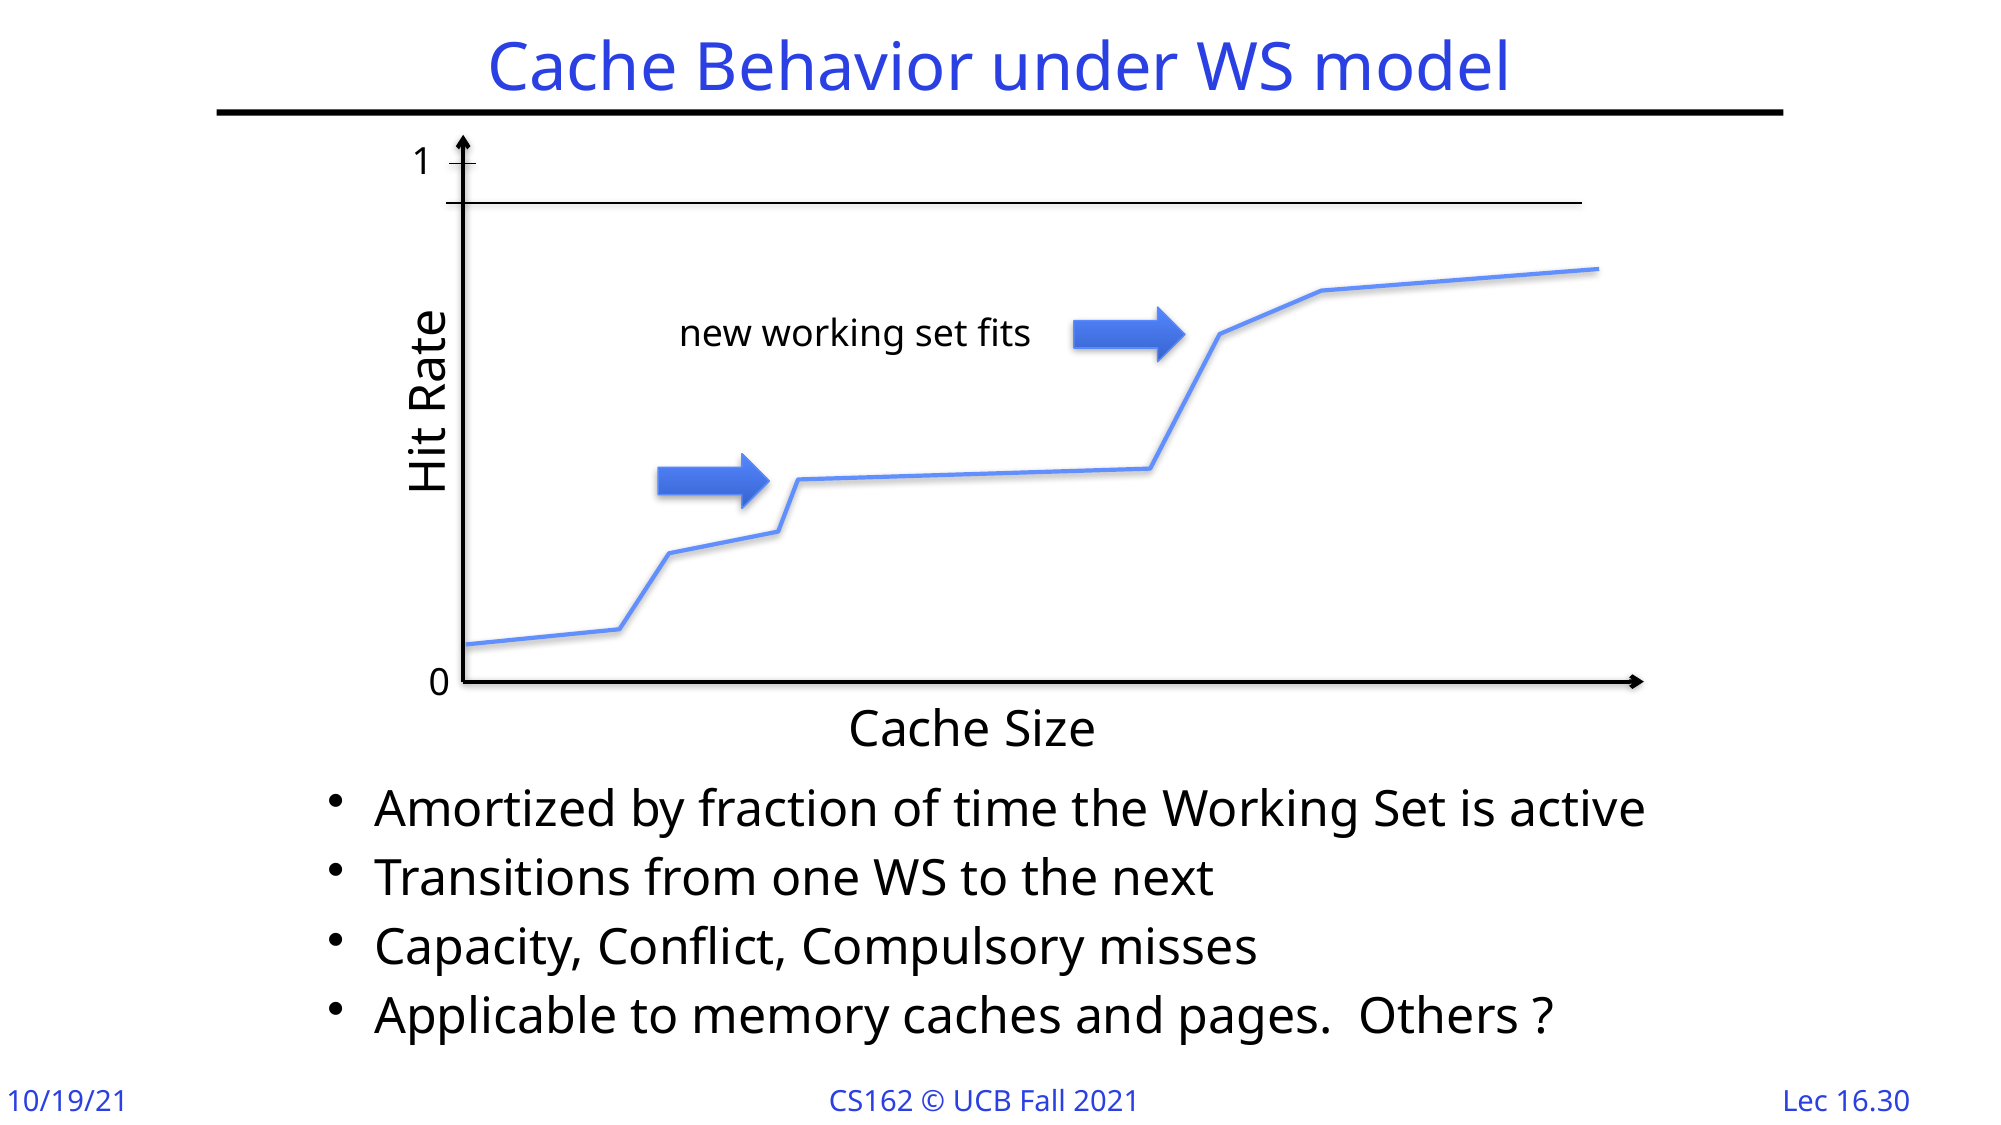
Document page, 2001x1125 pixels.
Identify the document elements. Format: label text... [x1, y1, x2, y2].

text_box 0 [413, 650, 465, 711]
text_box Cache Size [833, 691, 1112, 764]
text_box Hit Rate [387, 294, 458, 511]
text_box 1 [396, 129, 449, 190]
title Cache Behavior under WS model [216, 24, 1784, 113]
list Amortized by fraction of time the Working Set is active Transitions from one WS to the next Capacity, Conflict, Compulsory misses Applicable to memory caches and pages. Others ? [312, 775, 1663, 1025]
text_box [657, 452, 770, 509]
text_box [1073, 306, 1186, 363]
text_box new working set fits [664, 301, 1047, 361]
text_box [468, 266, 1600, 647]
